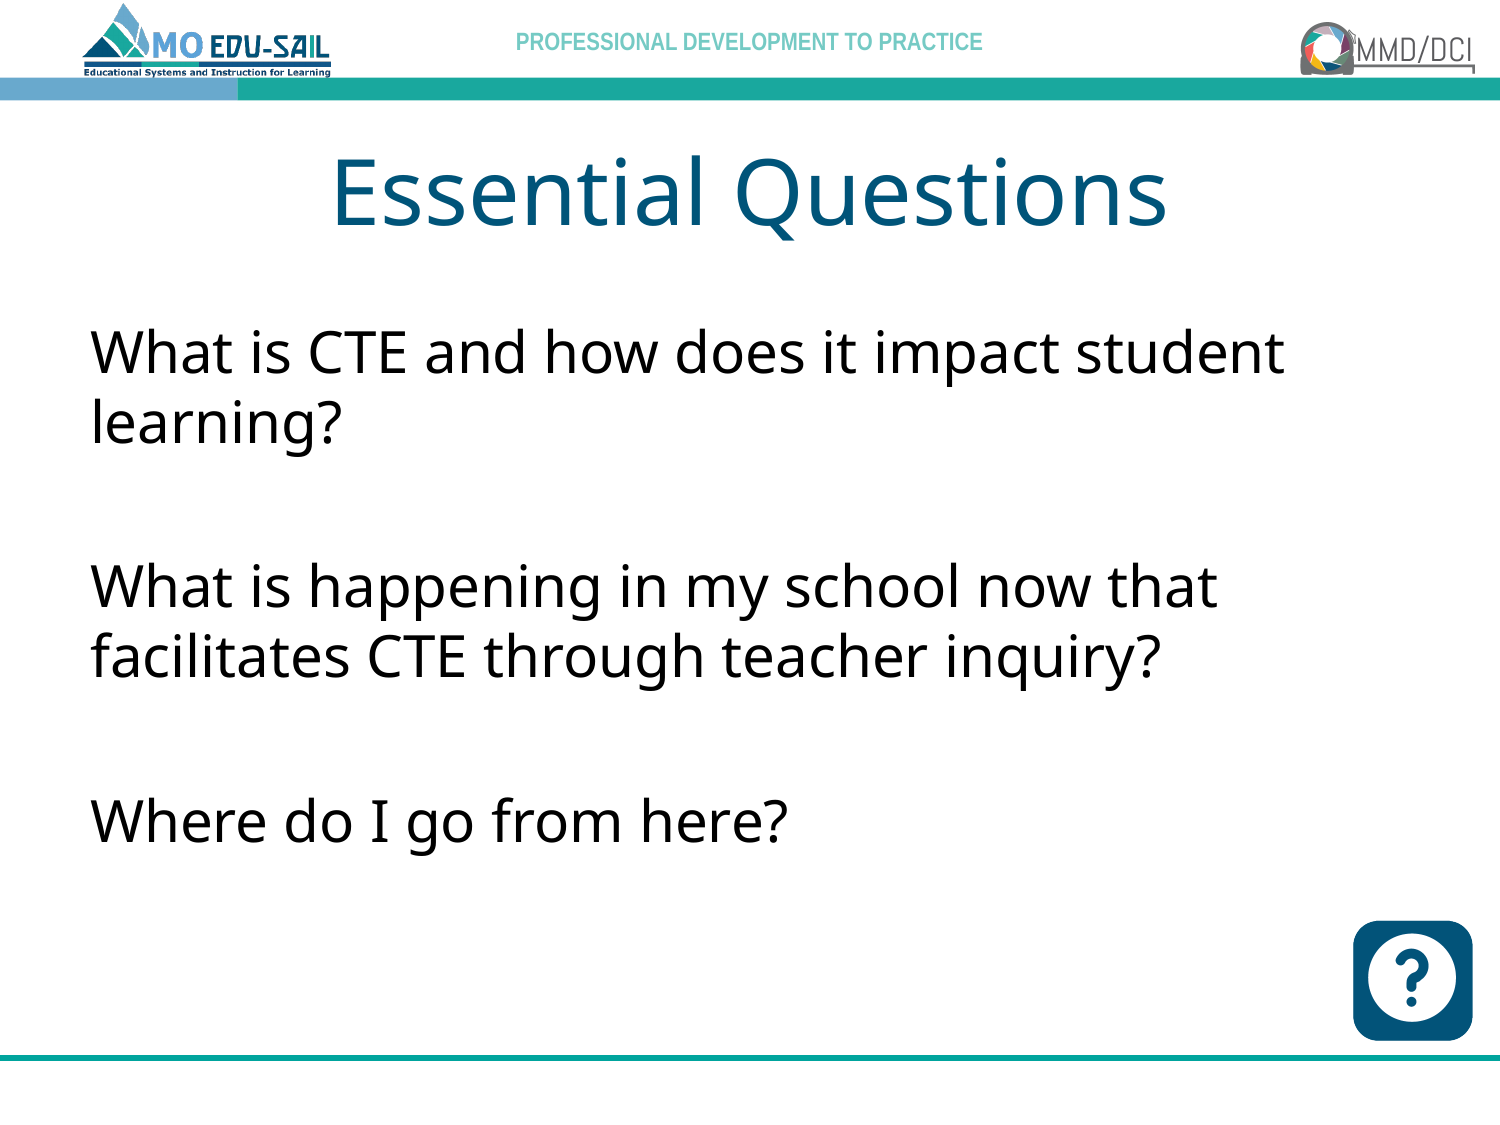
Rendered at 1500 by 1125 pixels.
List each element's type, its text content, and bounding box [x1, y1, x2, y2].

picture [1369, 934, 1455, 1021]
list What is CTE and how does it impact student learning? What is happening in my school now that facilitates CTE through teacher inquiry? Where do I go from here? [75, 299, 1425, 950]
picture [1352, 919, 1474, 1041]
title Essential Questions [75, 98, 1425, 279]
picture [1300, 22, 1475, 75]
picture [82, 0, 331, 81]
